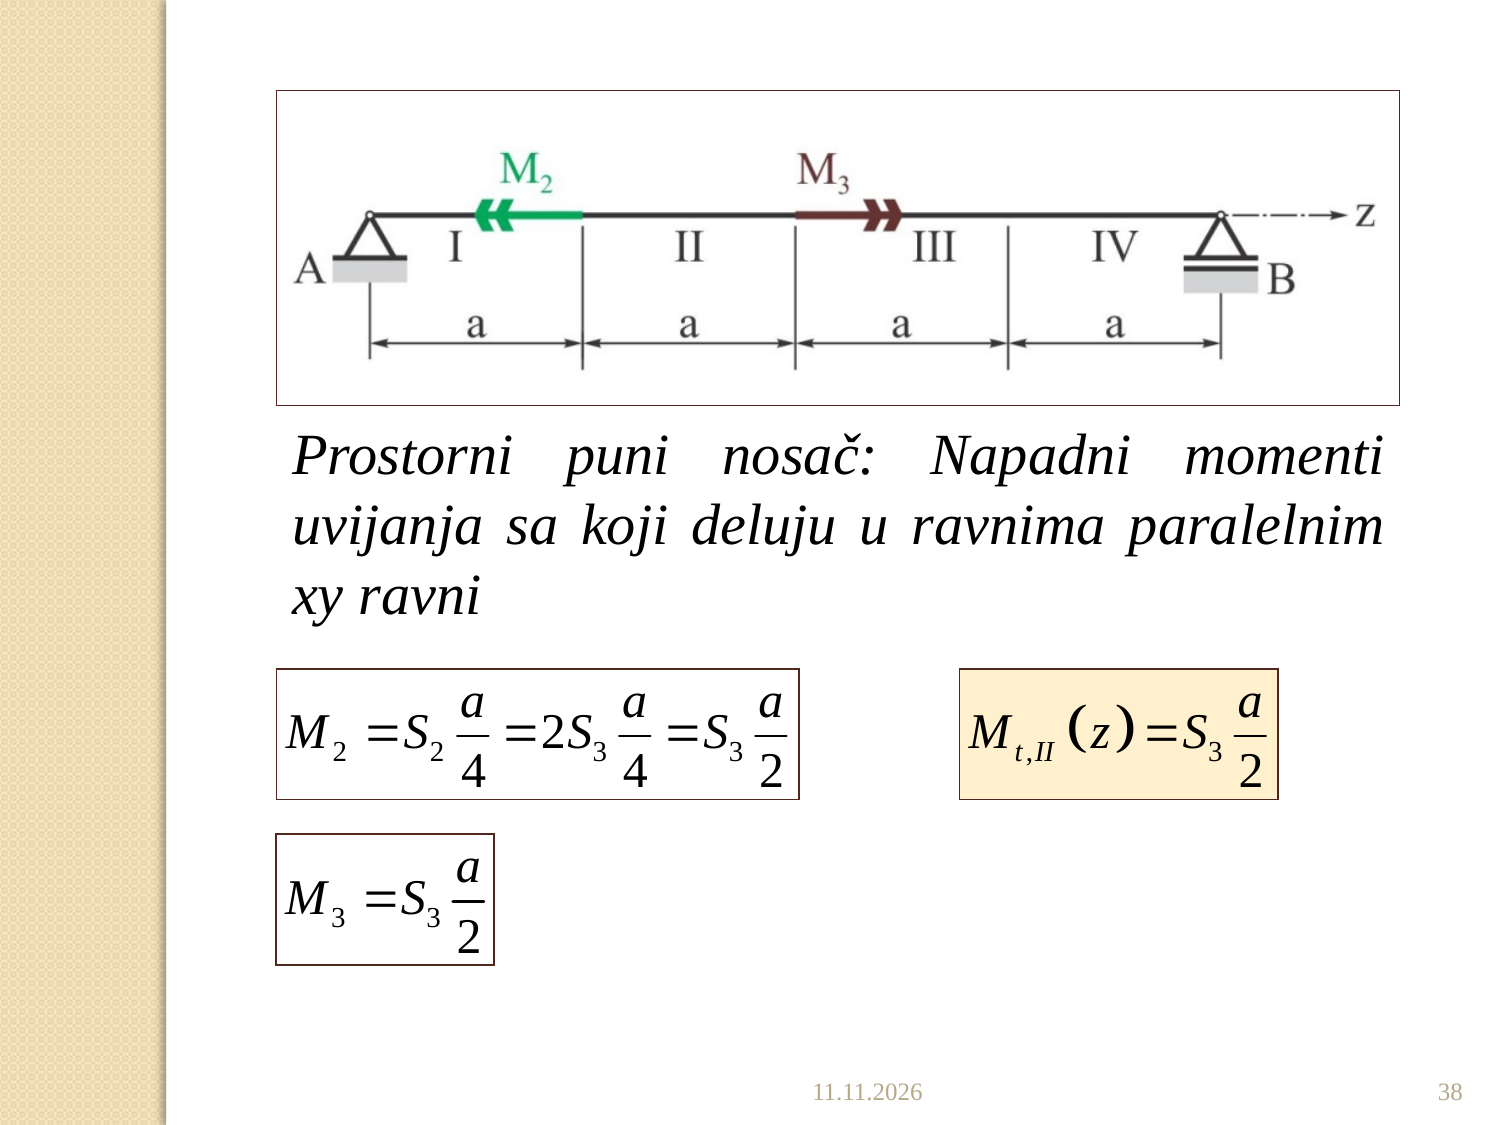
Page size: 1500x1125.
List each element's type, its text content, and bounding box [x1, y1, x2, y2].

text_box Prostorni puni nosač: Napadni momenti uvijanja sa koji deluju u ravnima paralelnim xy ravni [277, 415, 1401, 634]
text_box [960, 669, 1278, 799]
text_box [277, 669, 799, 799]
picture [276, 89, 1400, 406]
slide_number 38 [1413, 1034, 1488, 1113]
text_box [276, 834, 494, 965]
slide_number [587, 1034, 938, 1113]
